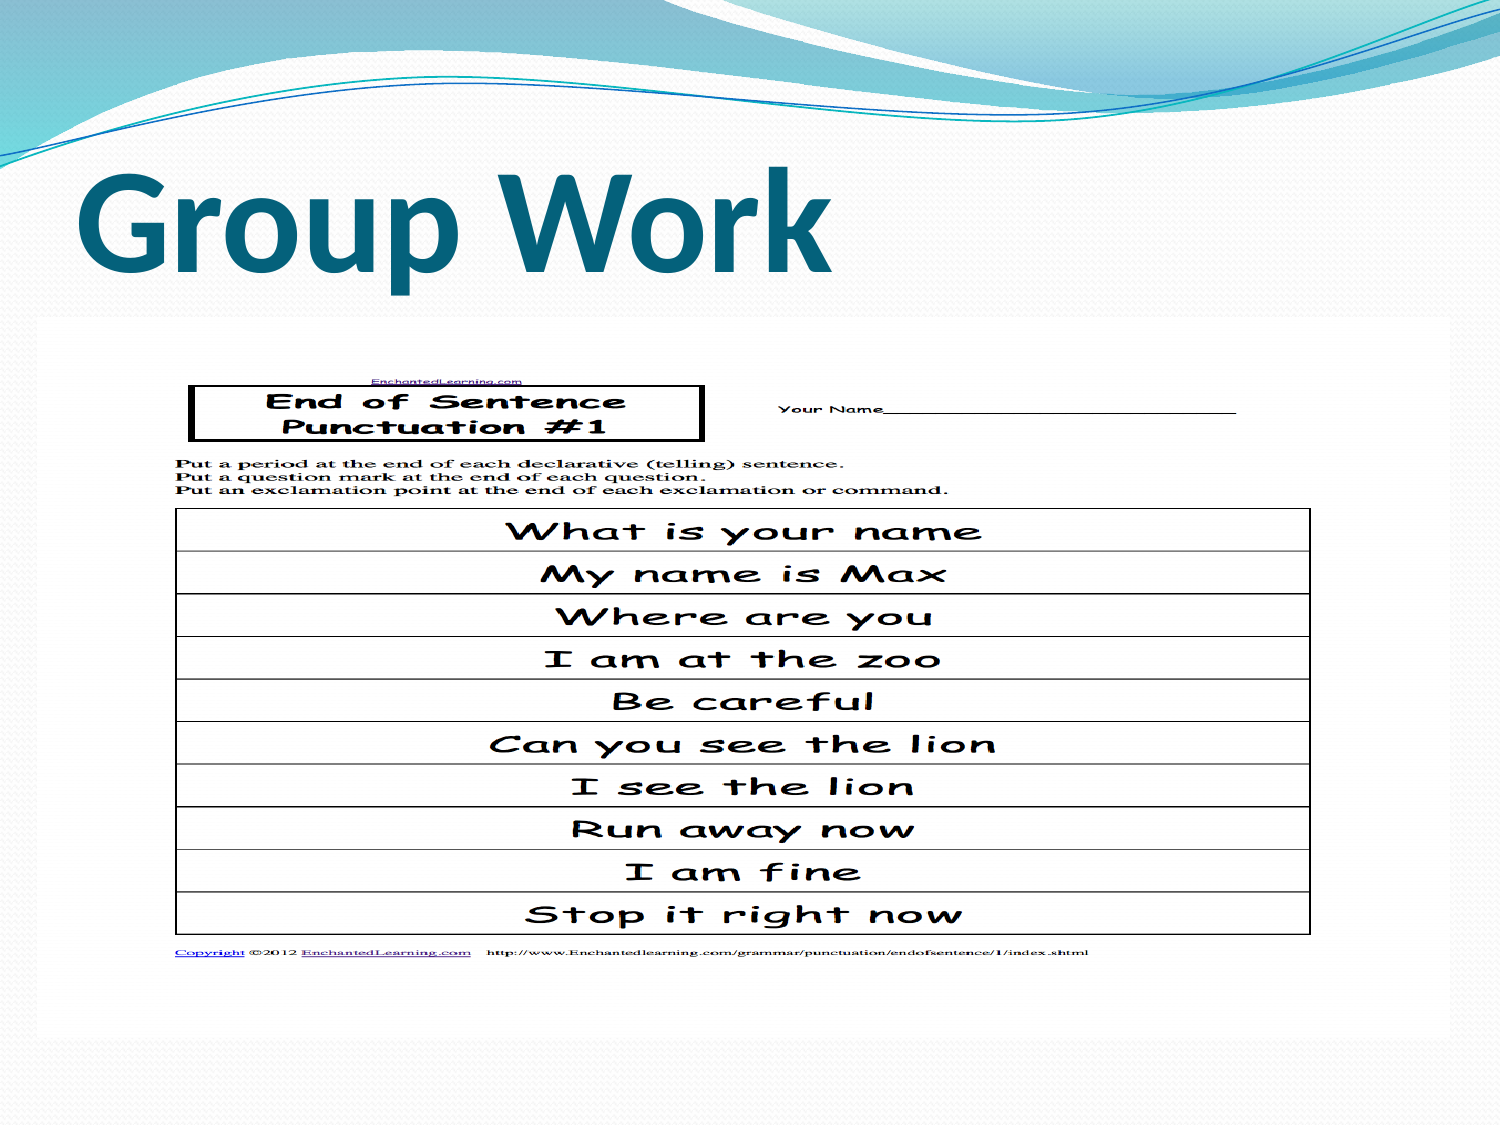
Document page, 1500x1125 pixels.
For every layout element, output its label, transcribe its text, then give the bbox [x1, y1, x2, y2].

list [37, 317, 1451, 1038]
title Group Work [75, 115, 1425, 303]
